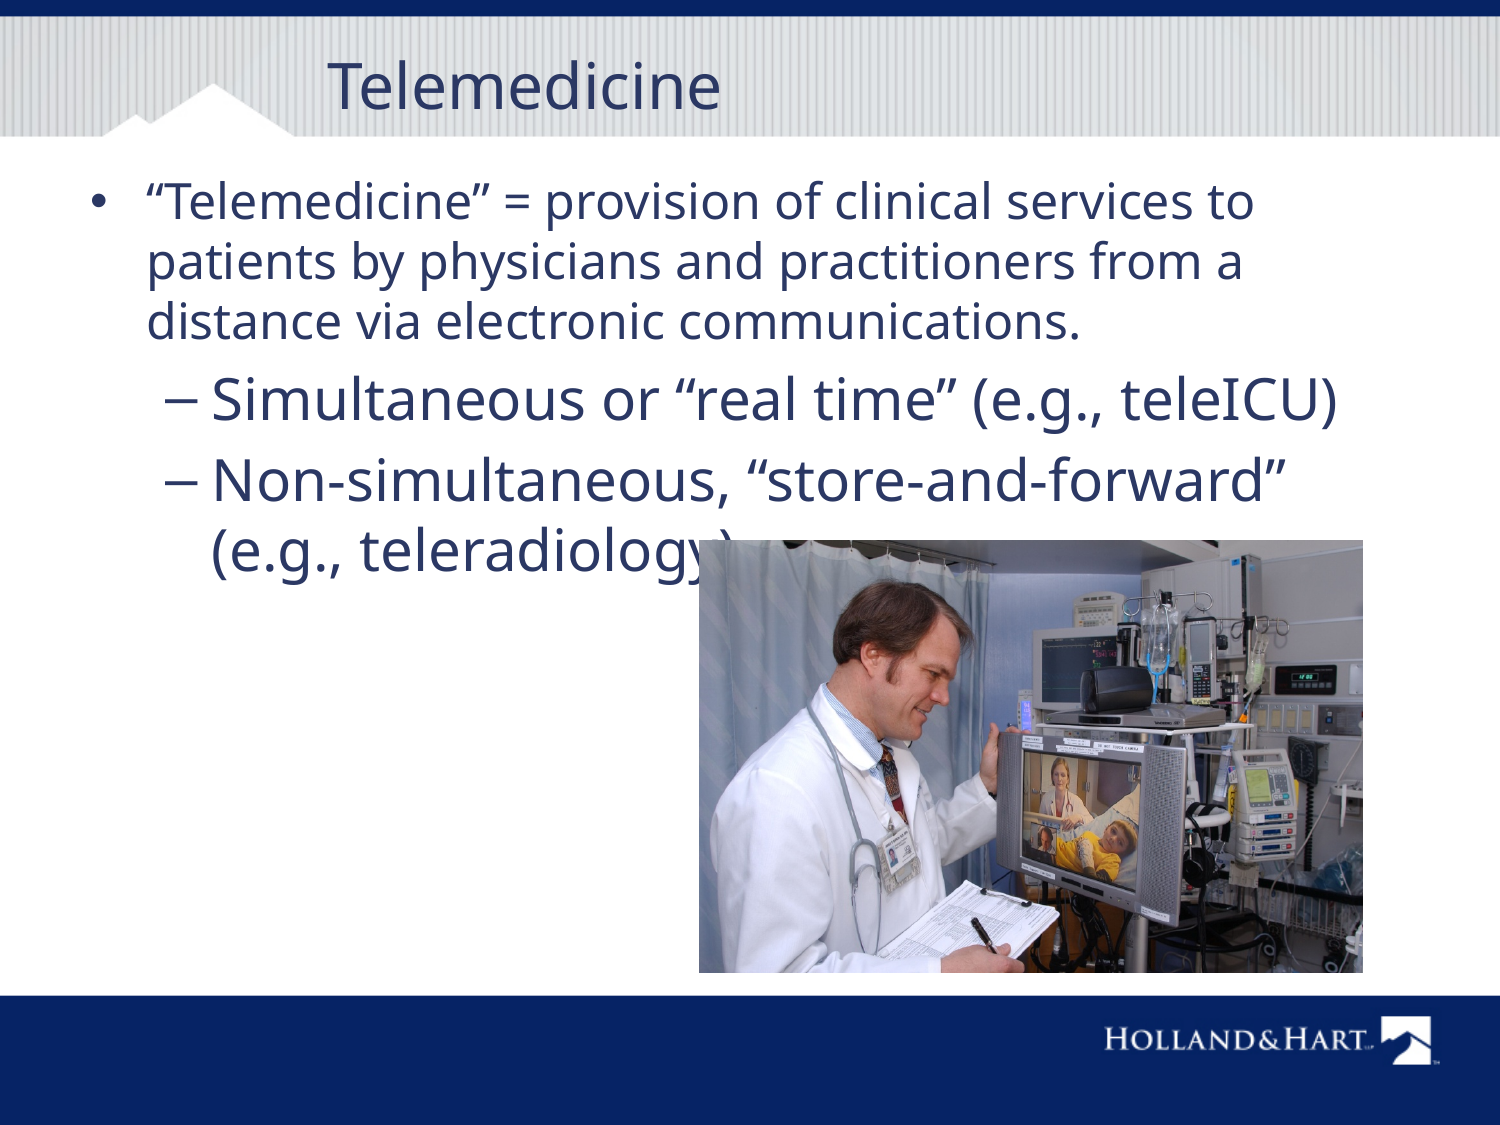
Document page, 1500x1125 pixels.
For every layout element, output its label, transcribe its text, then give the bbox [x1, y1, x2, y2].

picture [0, 0, 1500, 1125]
list “Telemedicine” = provision of clinical services to patients by physicians and practitioners from a distance via electronic communications. Simultaneous or “real time” (e.g., teleICU) Non-simultaneous, “store-and-forward” (e.g., teleradiology) [75, 162, 1425, 863]
title Telemedicine [312, 37, 1438, 130]
